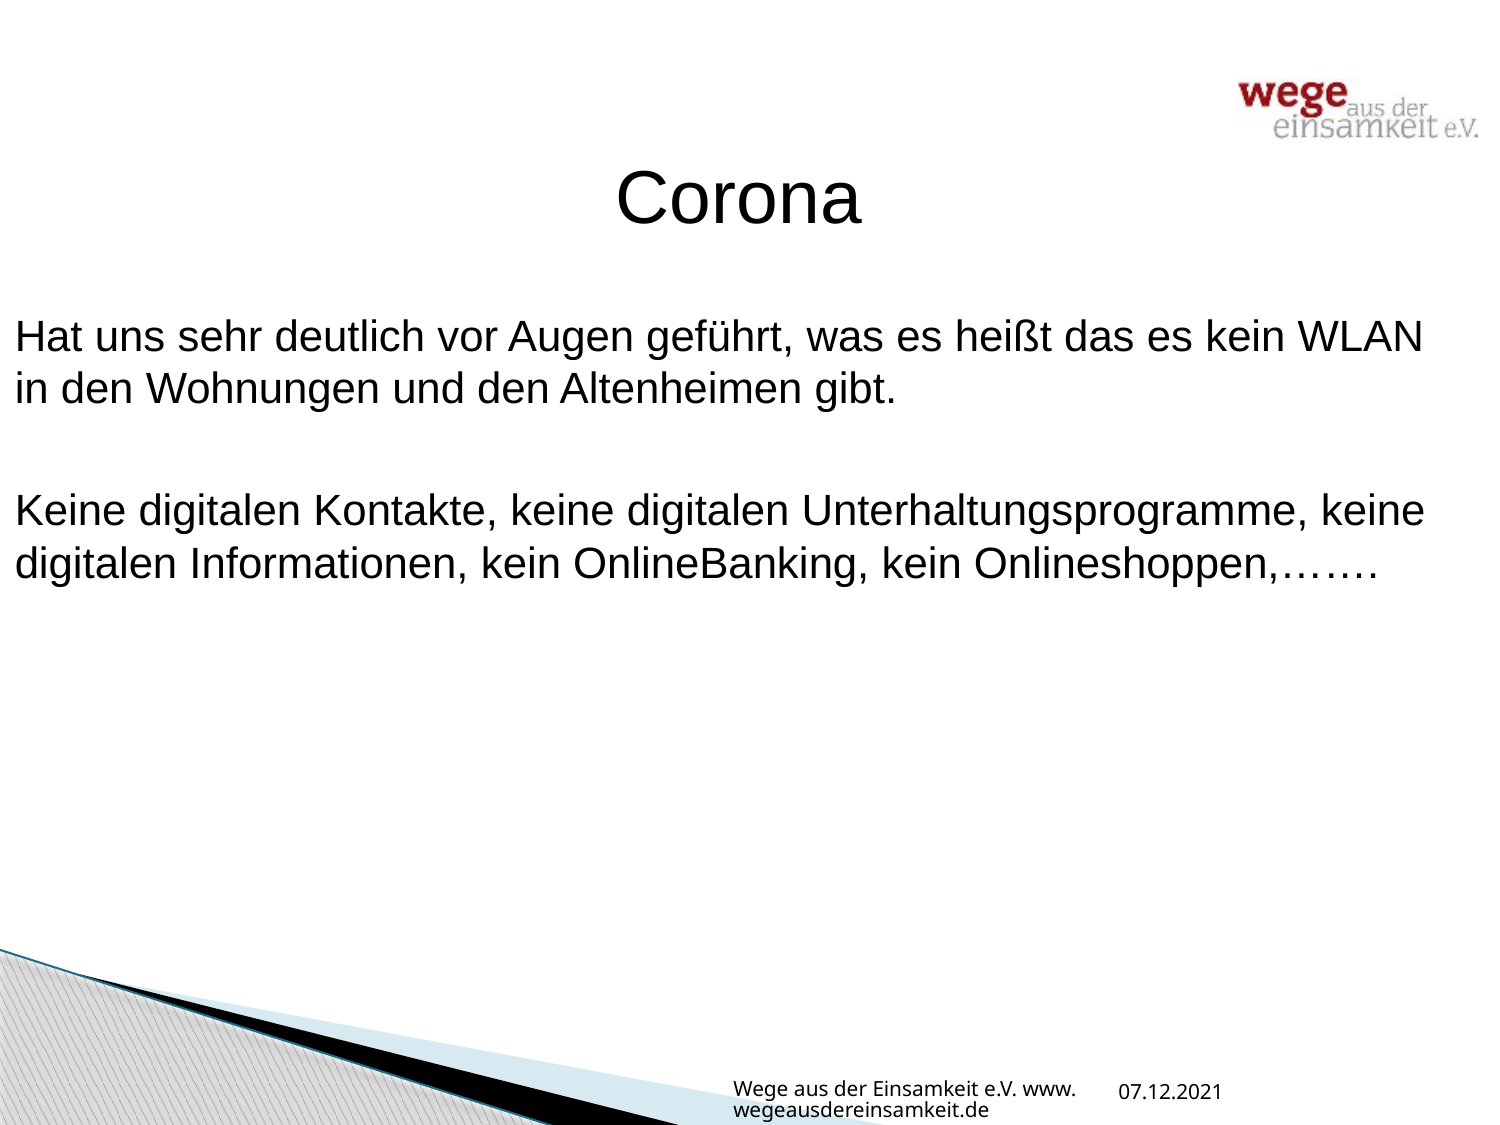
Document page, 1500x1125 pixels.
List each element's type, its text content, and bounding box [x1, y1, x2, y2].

footer Wege aus der Einsamkeit e.V. www.wegeausdereinsamkeit.de [718, 1051, 1105, 1112]
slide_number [1105, 1051, 1419, 1112]
list Corona Hat uns sehr deutlich vor Augen geführt, was es heißt das es kein WLAN in den Wohnungen und den Altenheimen gibt. Keine digitalen Kontakte, keine digitalen Unterhaltungsprogramme, keine digitalen Informationen, kein OnlineBanking, kein Onlineshoppen,……. [0, 141, 1478, 1071]
picture [1237, 77, 1479, 142]
